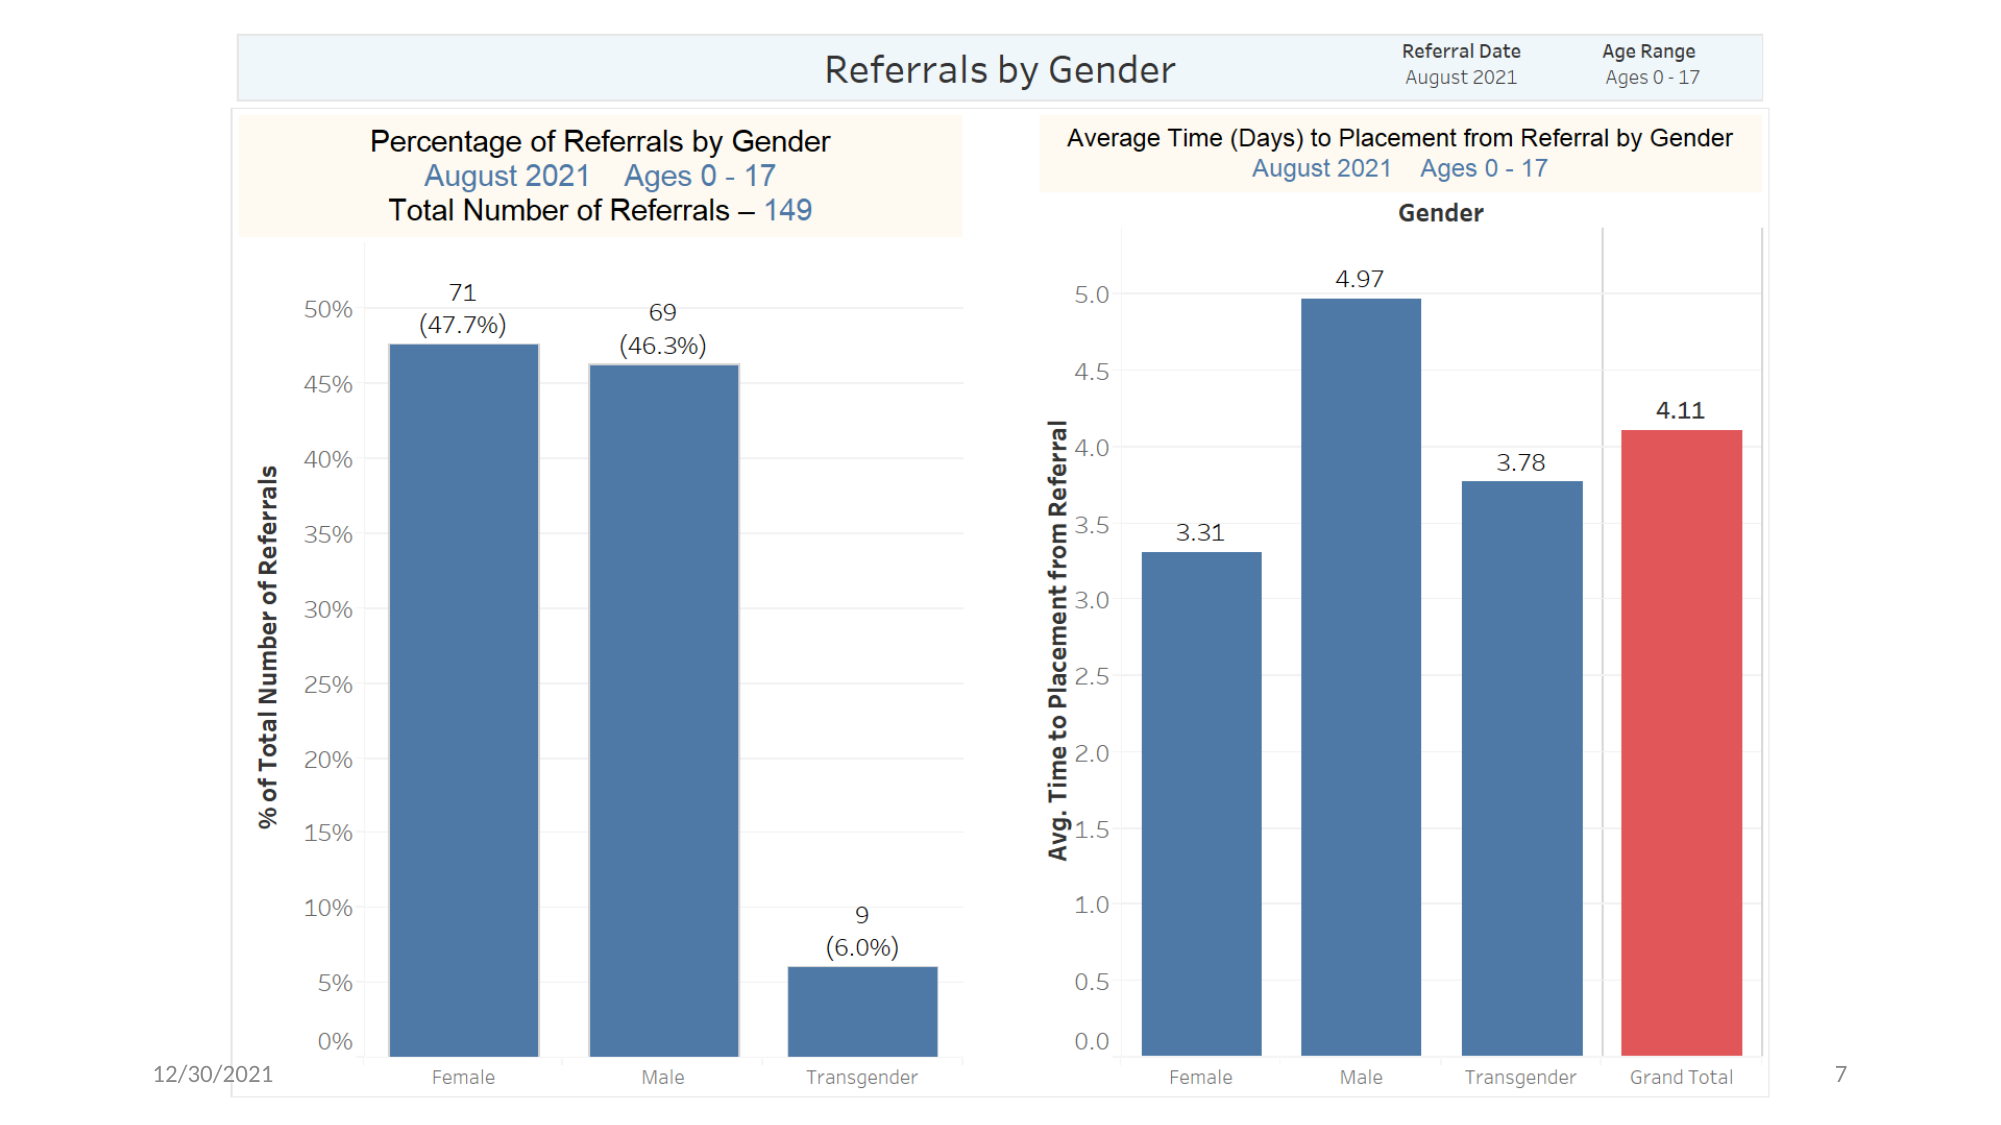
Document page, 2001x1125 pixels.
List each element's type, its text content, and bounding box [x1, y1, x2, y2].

slide_number 7 [1782, 1042, 1863, 1103]
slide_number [137, 1042, 218, 1103]
picture [218, 15, 1782, 1110]
